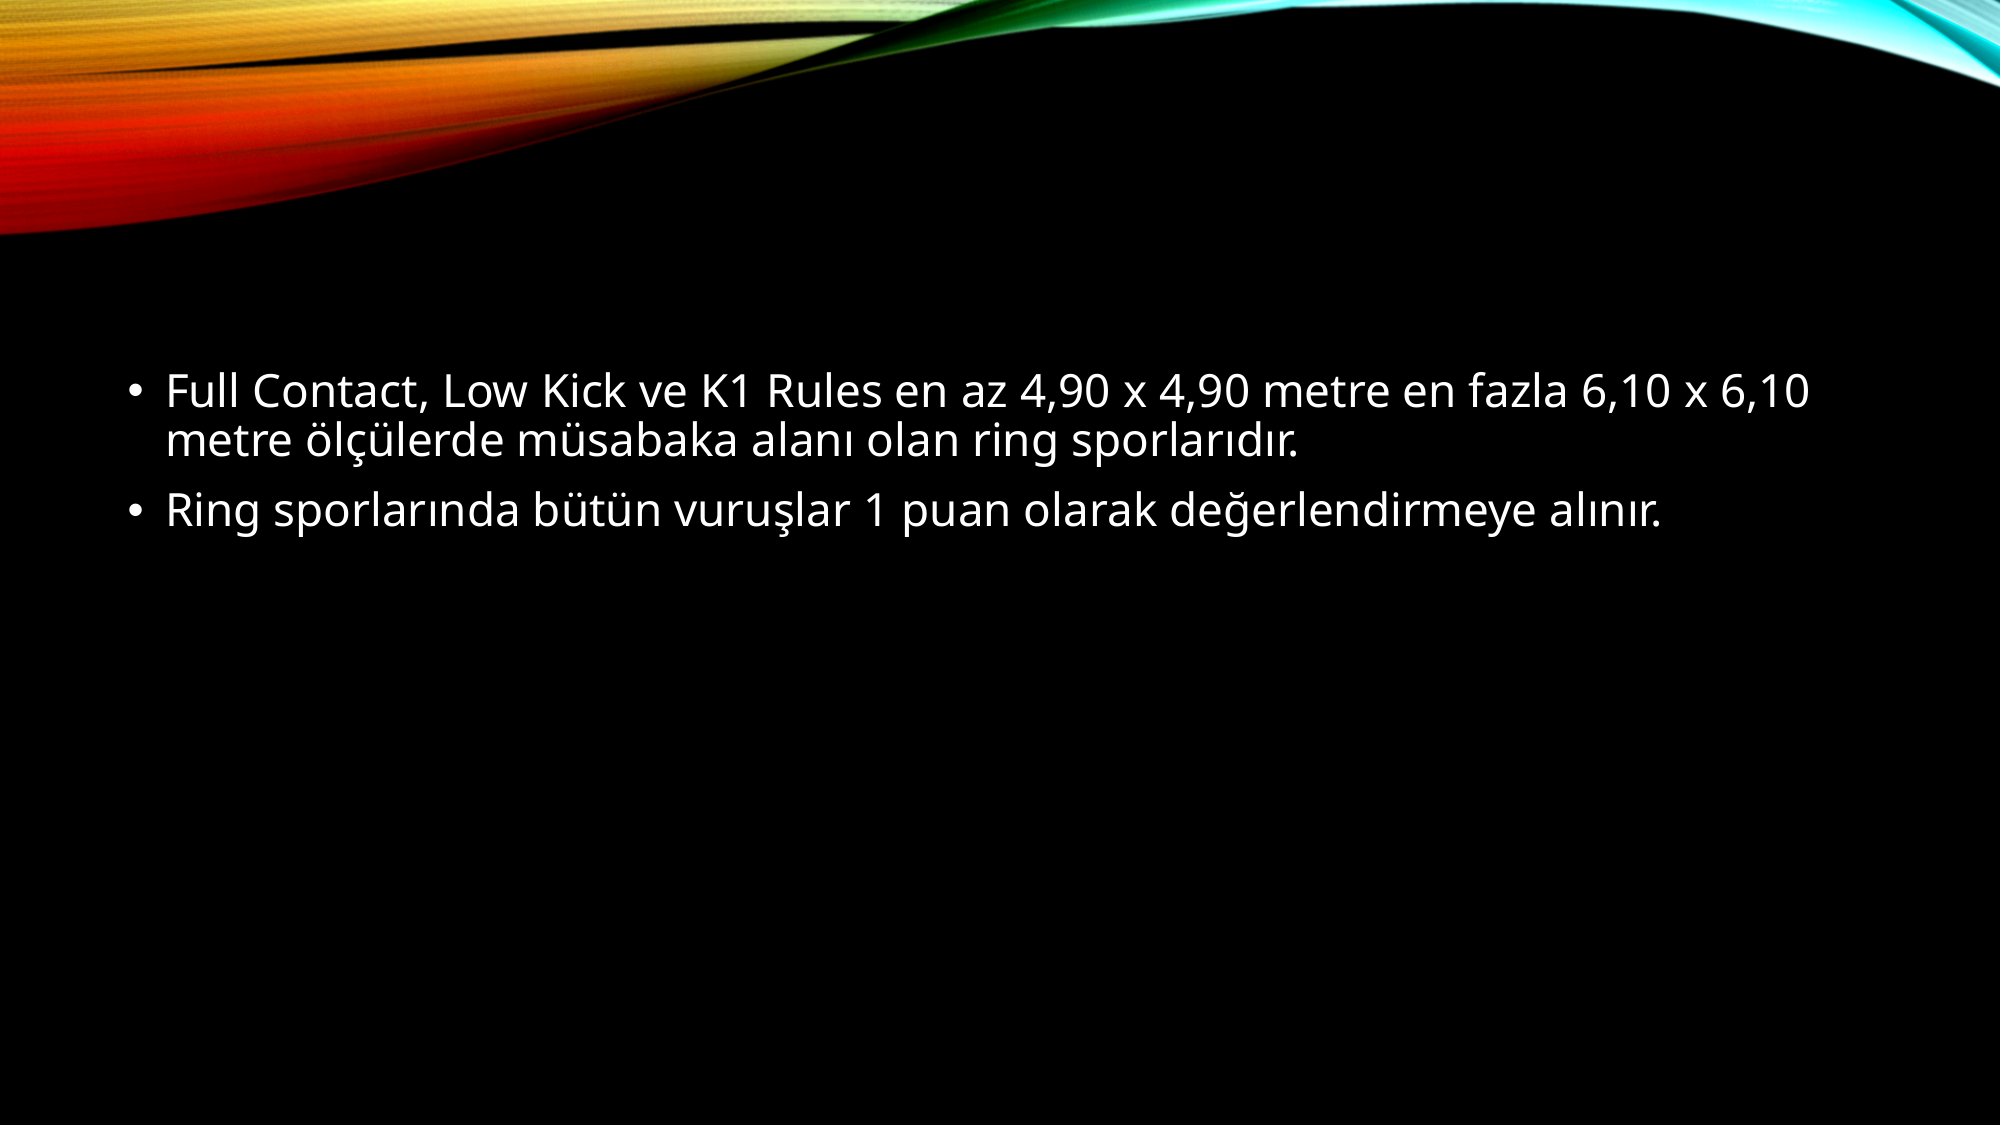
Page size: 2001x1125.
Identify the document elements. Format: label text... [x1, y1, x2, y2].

picture [0, 0, 2000, 237]
list Full Contact, Low Kick ve K1 Rules en az 4,90 x 4,90 metre en fazla 6,10 x 6,10 metre ölçülerde müsabaka alanı olan ring sporlarıdır. Ring sporlarında bütün vuruşlar 1 puan olarak değerlendirmeye alınır. [112, 360, 1888, 1021]
